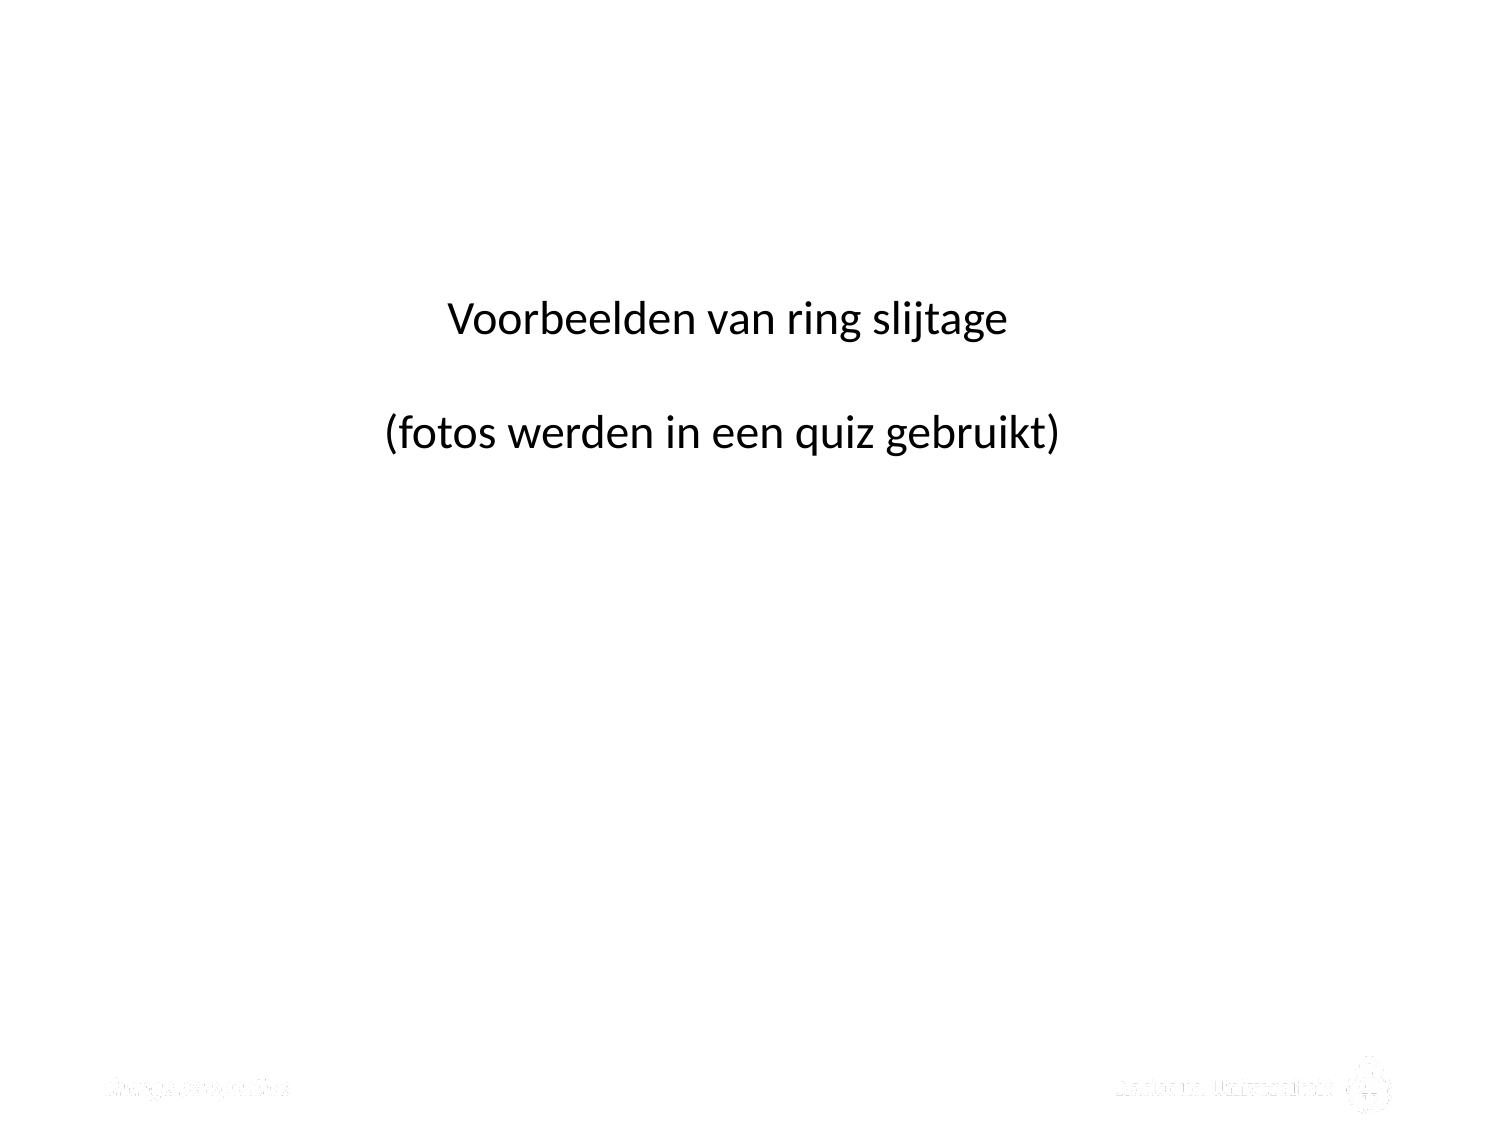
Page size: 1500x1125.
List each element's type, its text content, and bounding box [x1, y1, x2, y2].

picture [103, 1077, 290, 1101]
title Voorbeelden van ring slijtage (fotos werden in een quiz gebruikt) [53, 278, 1404, 467]
picture [1116, 1054, 1392, 1114]
